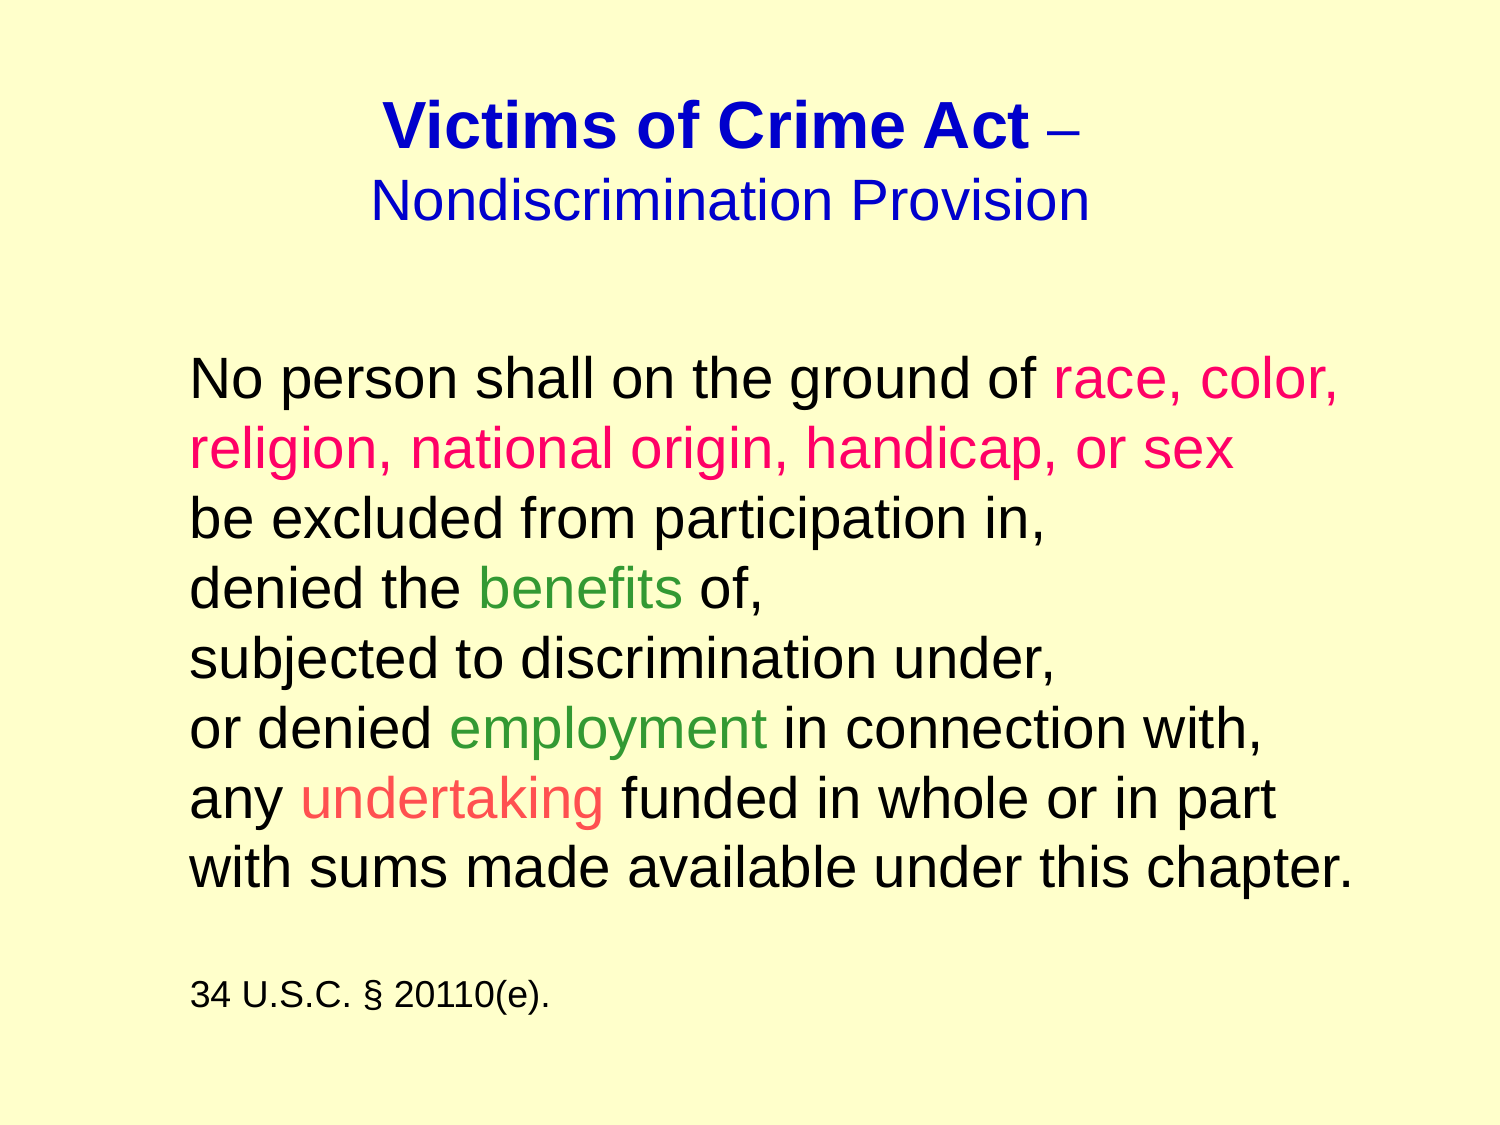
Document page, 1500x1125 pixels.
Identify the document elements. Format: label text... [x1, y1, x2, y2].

text_box Victims of Crime Act – Nondiscrimination Provision [174, 75, 1288, 240]
text_box No person shall on the ground of race, color, religion, national origin, handicap, or sex be excluded from participation in, denied the benefits of, subjected to discrimination under, or denied employment in connection with, any undertaking funded in whole or in part with sums made available under this chapter. 34 U.S.C. § 20110(e). [174, 262, 1400, 1022]
